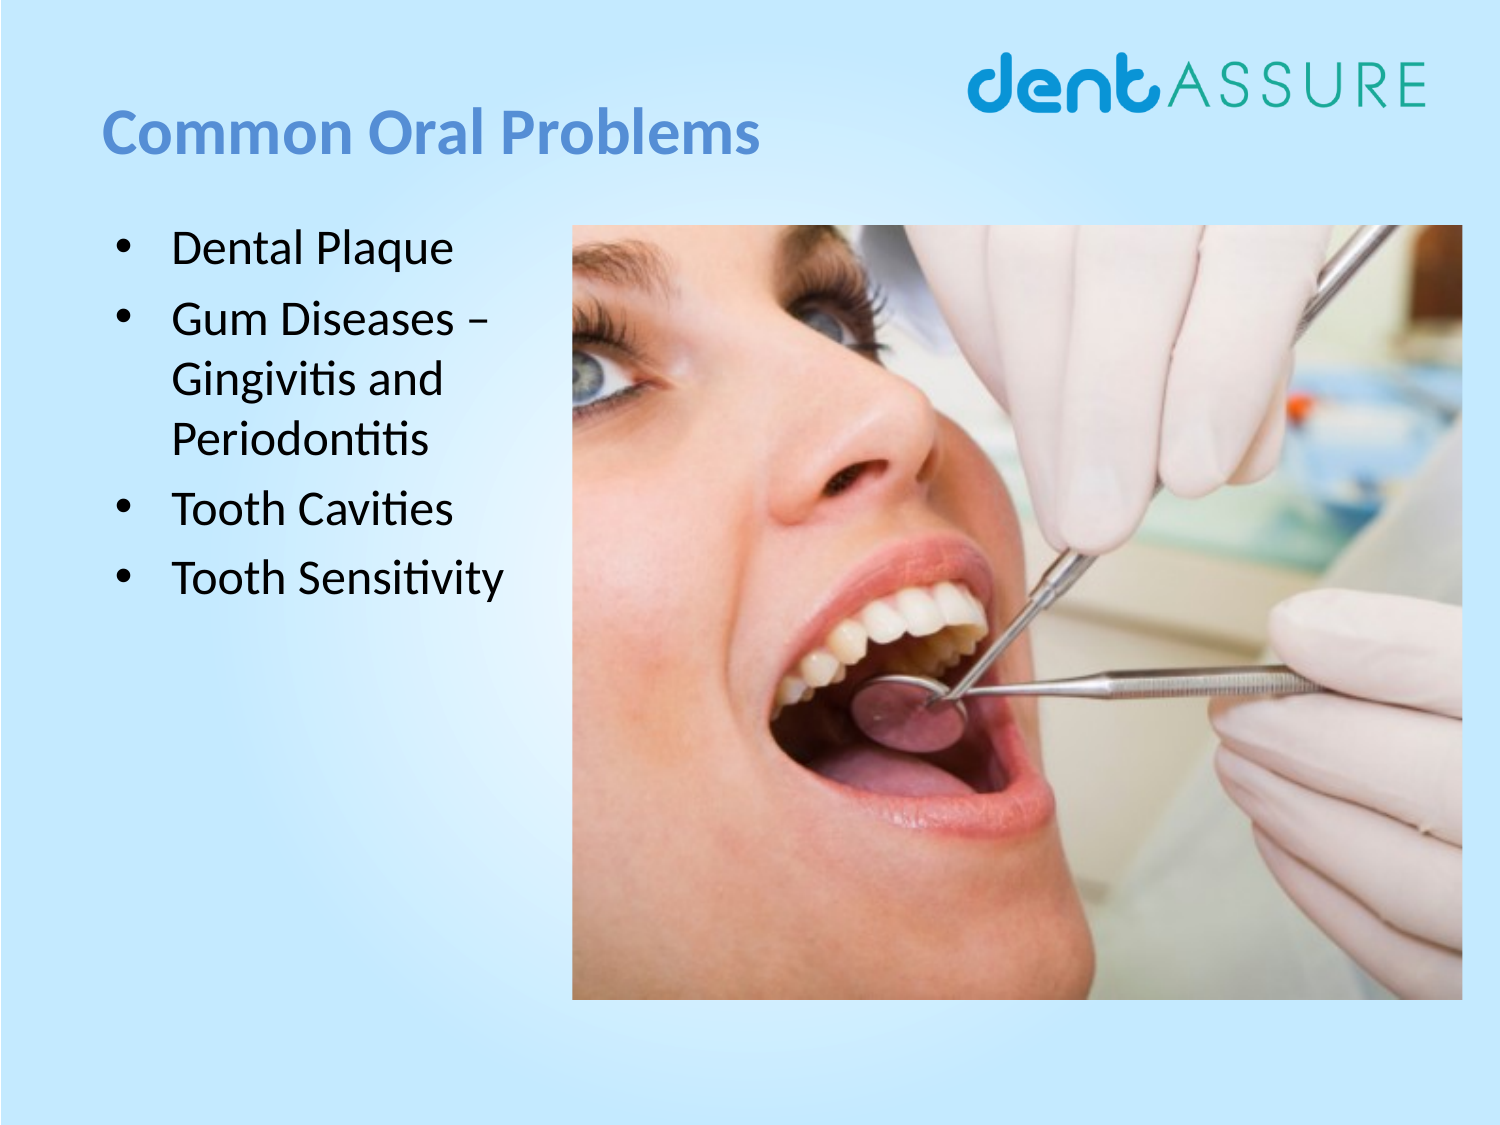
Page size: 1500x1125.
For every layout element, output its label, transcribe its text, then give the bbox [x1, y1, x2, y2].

list Dental Plaque Gum Diseases – Gingivitis and Periodontitis Tooth Cavities Tooth Sensitivity [99, 207, 600, 950]
title Common Oral Problems [87, 50, 838, 205]
picture [0, 0, 1500, 1125]
